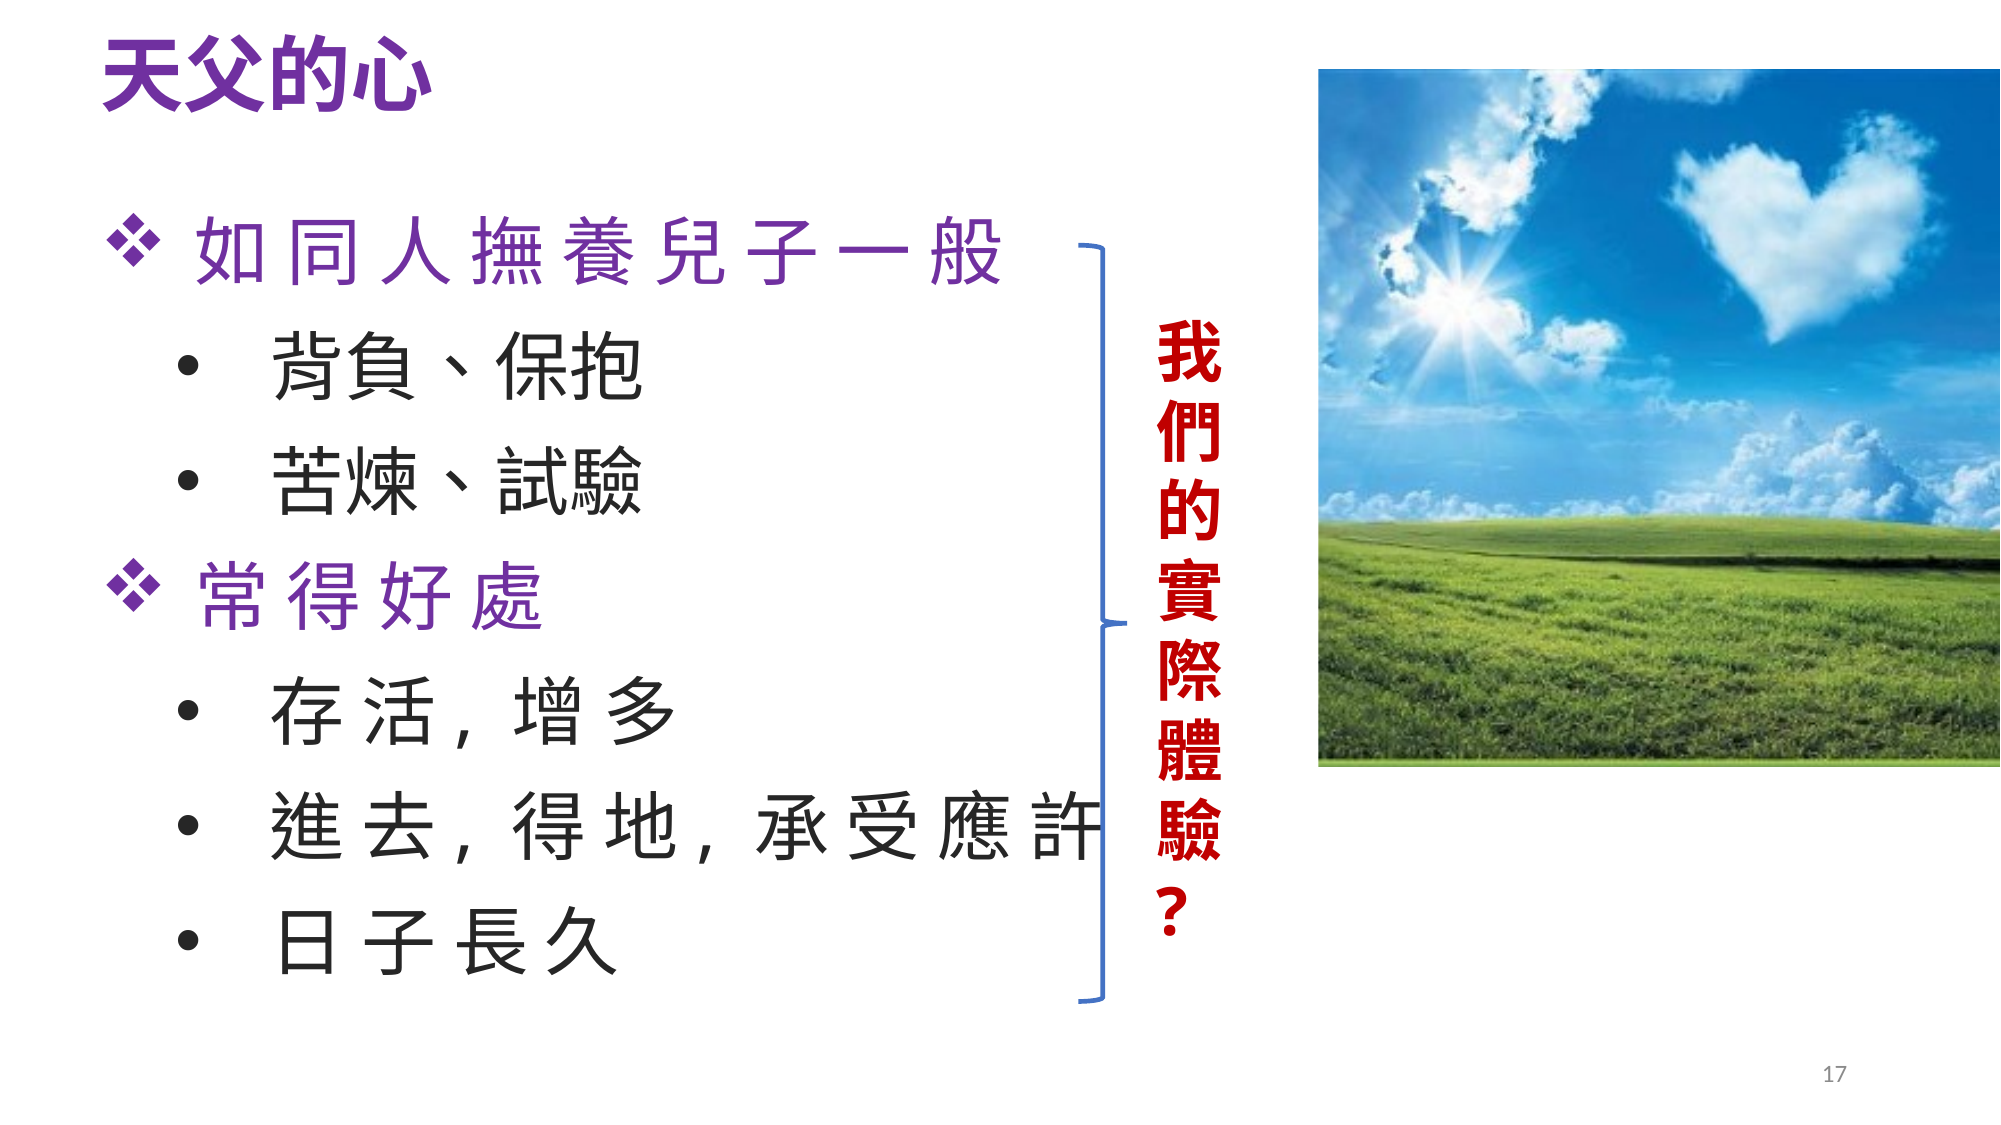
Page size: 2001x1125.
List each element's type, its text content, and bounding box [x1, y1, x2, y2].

text_box 天父的心 如 同 人 撫 養 兒 子 一 般 背負、保抱 苦煉、試驗 常 得 好 處 存 活, 增 多 進 去, 得 地, 承 受 應 許 日 子 長 久 [86, 14, 1860, 992]
text_box 我們的實際體驗? [1141, 301, 1235, 957]
picture [1318, 69, 2000, 767]
text_box [1078, 244, 1128, 1002]
slide_number 17 [1412, 1042, 1863, 1103]
